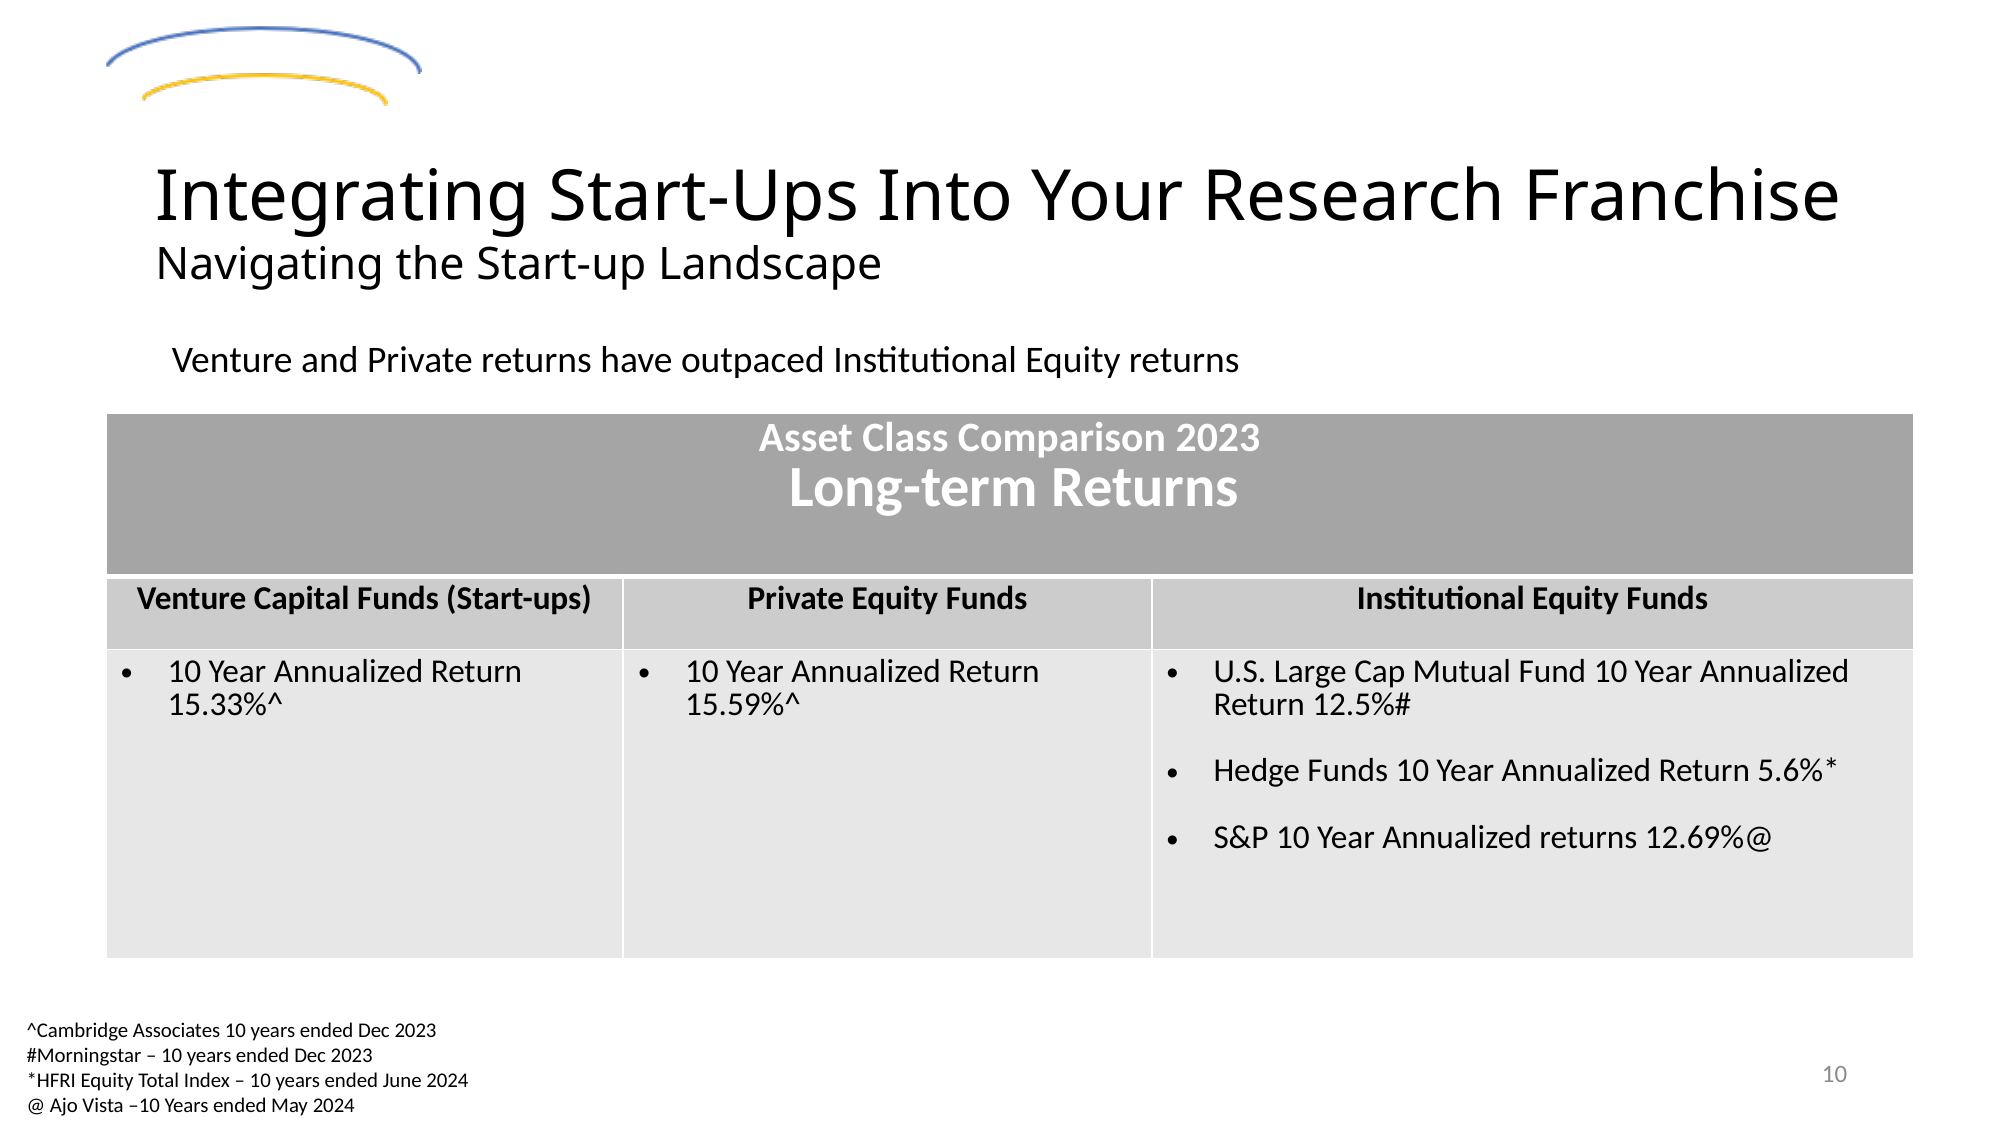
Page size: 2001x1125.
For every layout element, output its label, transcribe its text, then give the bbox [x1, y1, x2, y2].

text_box Integrating Start-Ups Into Your Research Franchise Navigating the Start-up Landscape [140, 109, 1866, 329]
text_box Venture and Private returns have outpaced Institutional Equity returns [157, 327, 1914, 388]
table_cell 10 Year Annualized Return 15.59%^ [624, 650, 1151, 958]
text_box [105, 25, 422, 133]
table_cell Venture Capital Funds (Start-ups) [107, 579, 622, 649]
text_box ^Cambridge Associates 10 years ended Dec 2023 #Morningstar – 10 years ended Dec 2023 *HFRI Equity Total Index – 10 years ended June 2024 @ Ajo Vista –10 Years ended May 2024 [11, 1008, 1071, 1124]
table_header Asset Class Comparison 2023 Long-term Returns [107, 414, 1913, 574]
table_cell 10 Year Annualized Return 15.33%^ [107, 650, 622, 958]
slide_number 10 [1412, 1042, 1863, 1103]
table_cell Institutional Equity Funds [1153, 579, 1913, 649]
table_cell U.S. Large Cap Mutual Fund 10 Year Annualized Return 12.5%# Hedge Funds 10 Year Annualized Return 5.6%* S&P 10 Year Annualized returns 12.69%@ [1153, 650, 1913, 958]
table_cell Private Equity Funds [624, 579, 1151, 649]
